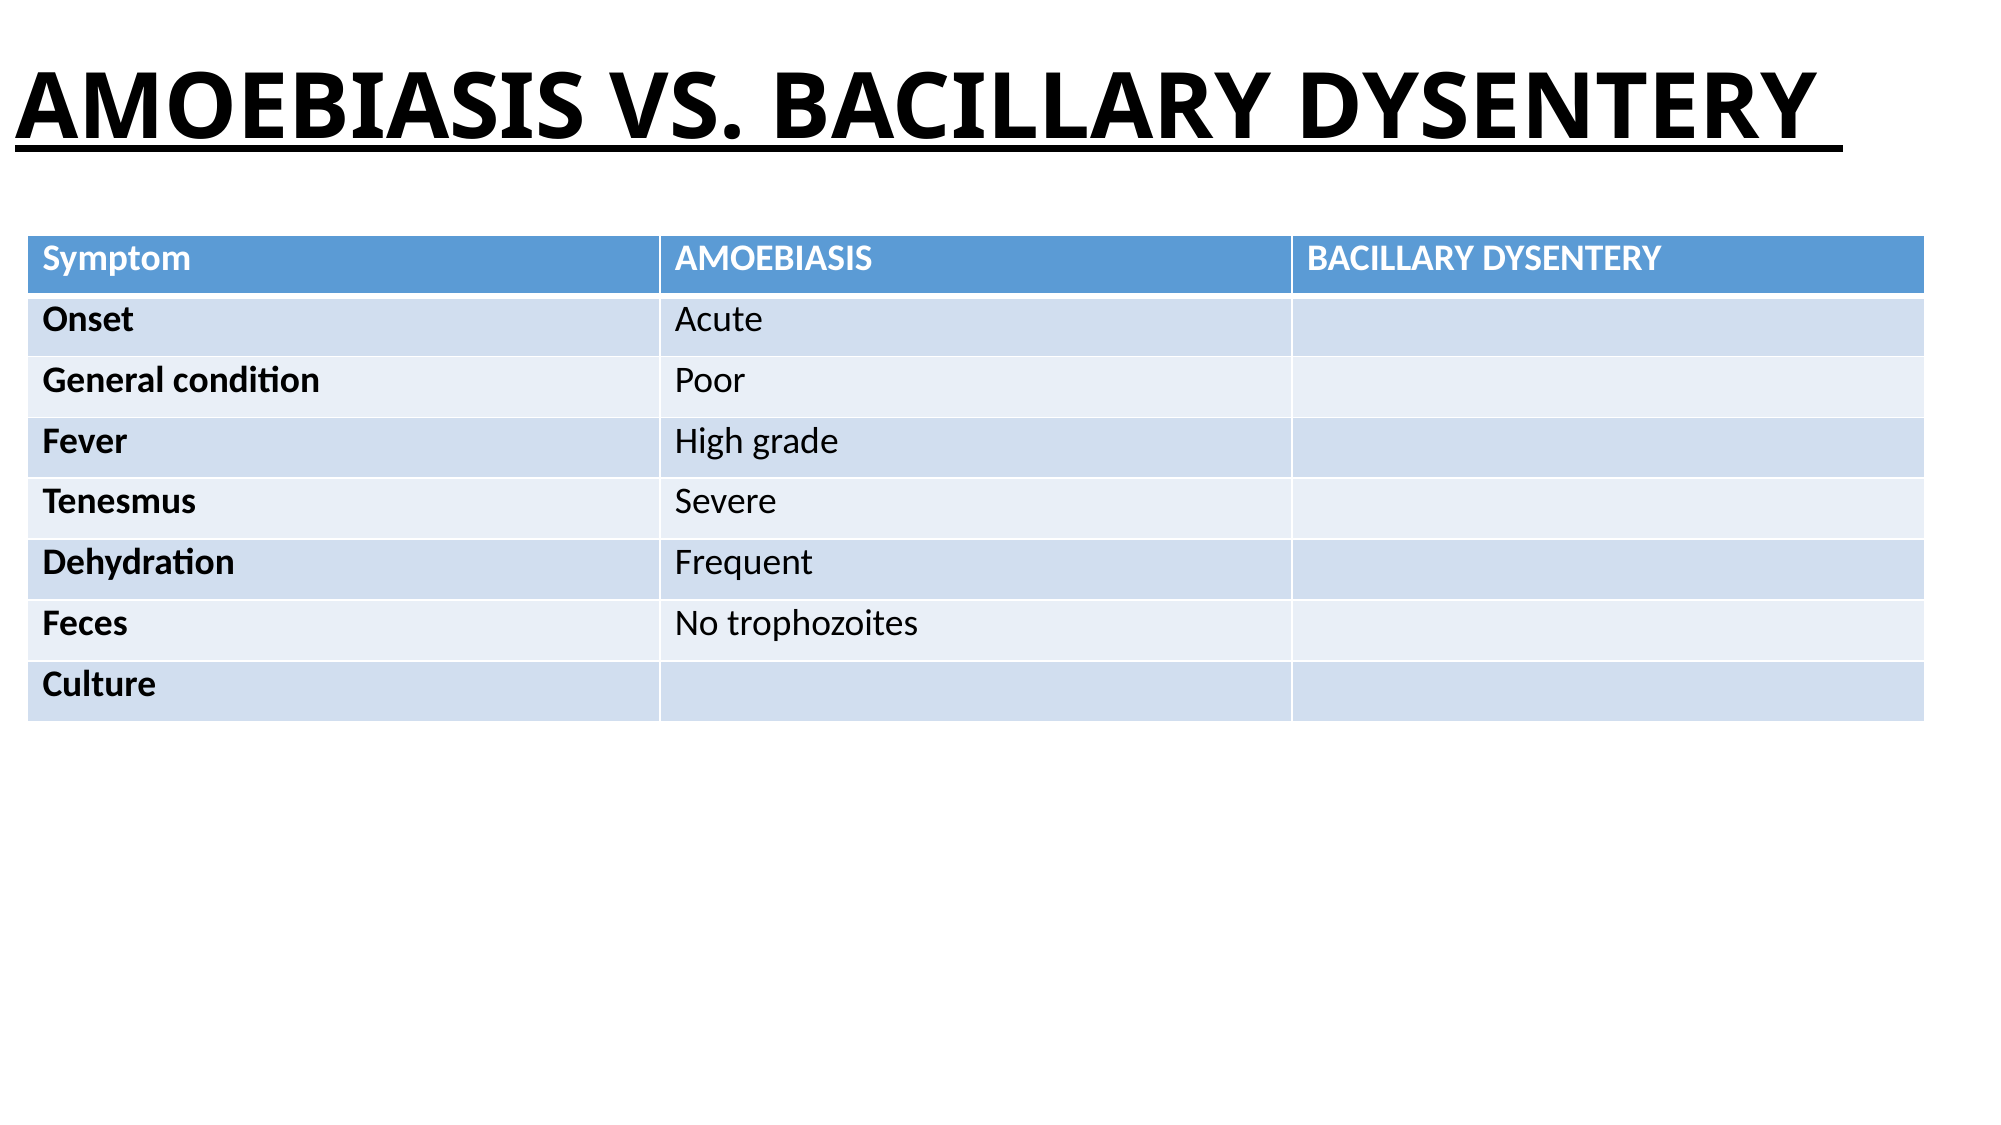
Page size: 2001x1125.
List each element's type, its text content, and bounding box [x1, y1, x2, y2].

table_cell [1293, 540, 1924, 599]
table_cell Dehydration [28, 540, 659, 599]
title AMOEBIASIS VS. BACILLARY DYSENTERY [0, 0, 2000, 218]
table_cell Frequent [661, 540, 1291, 599]
table_cell Fever [28, 418, 659, 477]
table_cell Poor [661, 357, 1291, 417]
table_header BACILLARY DYSENTERY [1293, 236, 1924, 293]
table_cell [1293, 479, 1924, 538]
table_cell General condition [28, 357, 659, 417]
table_cell [1293, 357, 1924, 417]
table_cell No trophozoites [661, 601, 1291, 660]
table_cell Feces [28, 601, 659, 660]
table_cell Tenesmus [28, 479, 659, 538]
table_cell [1293, 299, 1924, 356]
table_cell Acute [661, 299, 1291, 356]
table_header Symptom [28, 236, 659, 293]
table_cell Severe [661, 479, 1291, 538]
table_header AMOEBIASIS [661, 236, 1291, 293]
table_cell [661, 662, 1291, 721]
table_cell High grade [661, 418, 1291, 477]
table_cell [1293, 601, 1924, 660]
table_cell Onset [28, 299, 659, 356]
table_cell [1293, 662, 1924, 721]
table_cell Culture [28, 662, 659, 721]
table_cell [1293, 418, 1924, 477]
